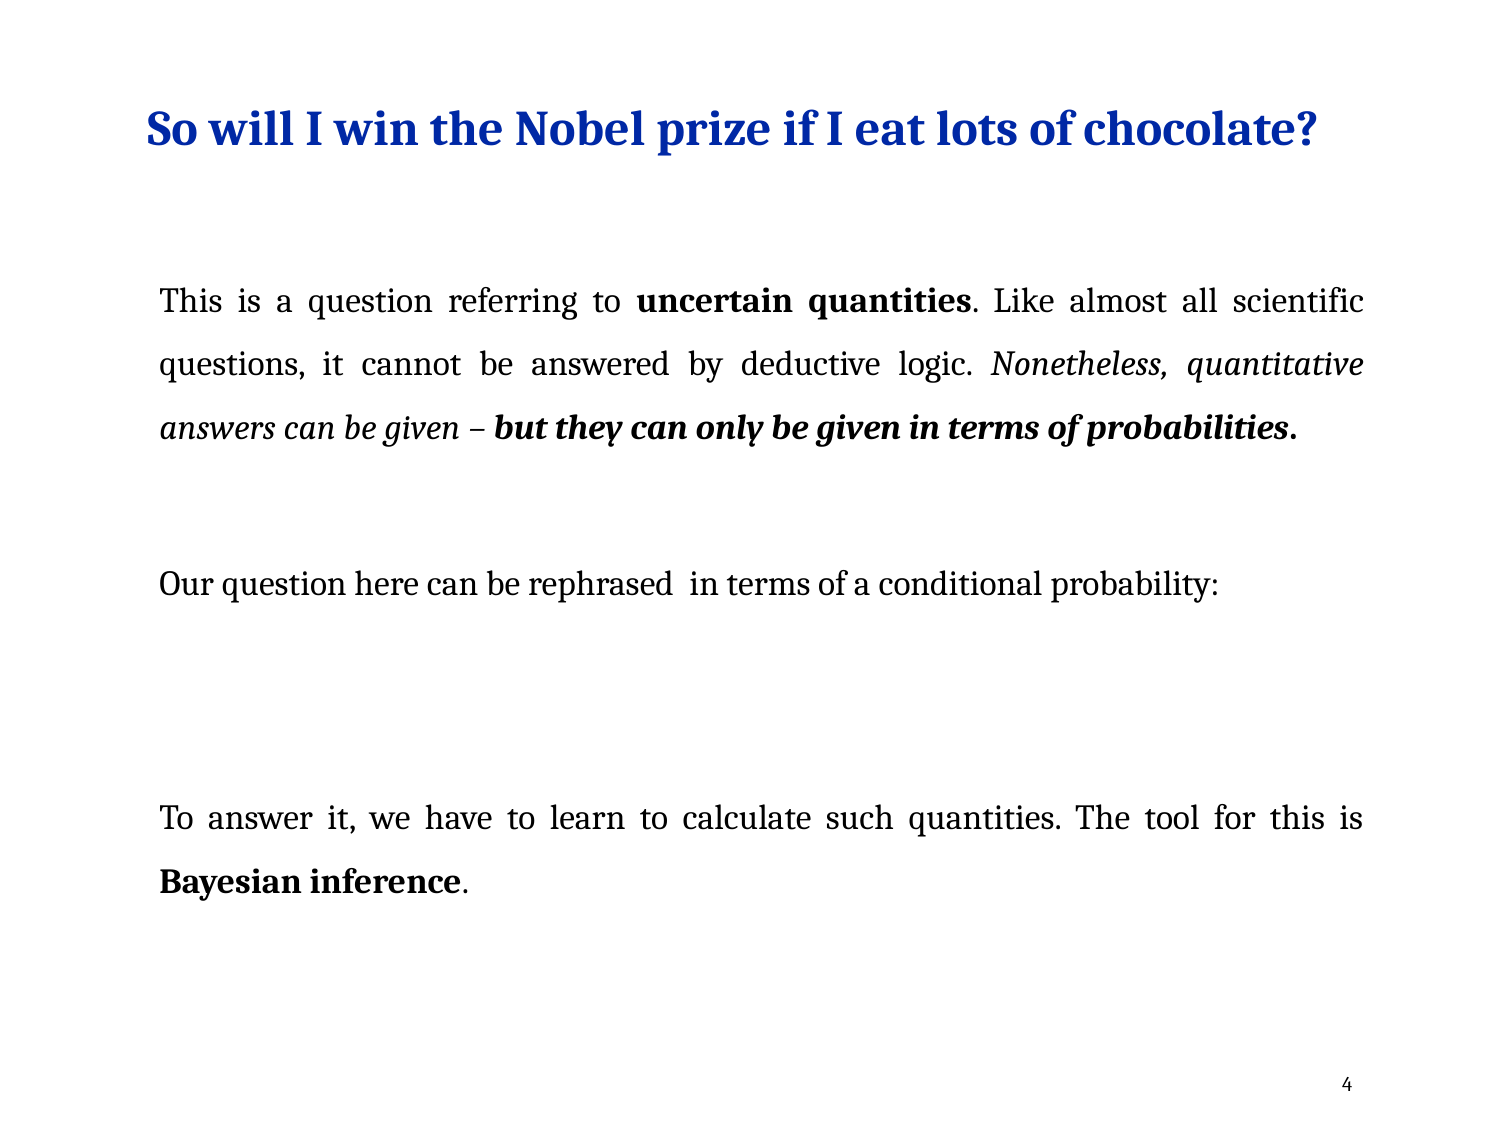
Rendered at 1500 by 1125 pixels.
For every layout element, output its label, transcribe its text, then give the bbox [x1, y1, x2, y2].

slide_number 4 [1222, 1070, 1353, 1106]
title So will I win the Nobel prize if I eat lots of chocolate? [147, 89, 1353, 285]
